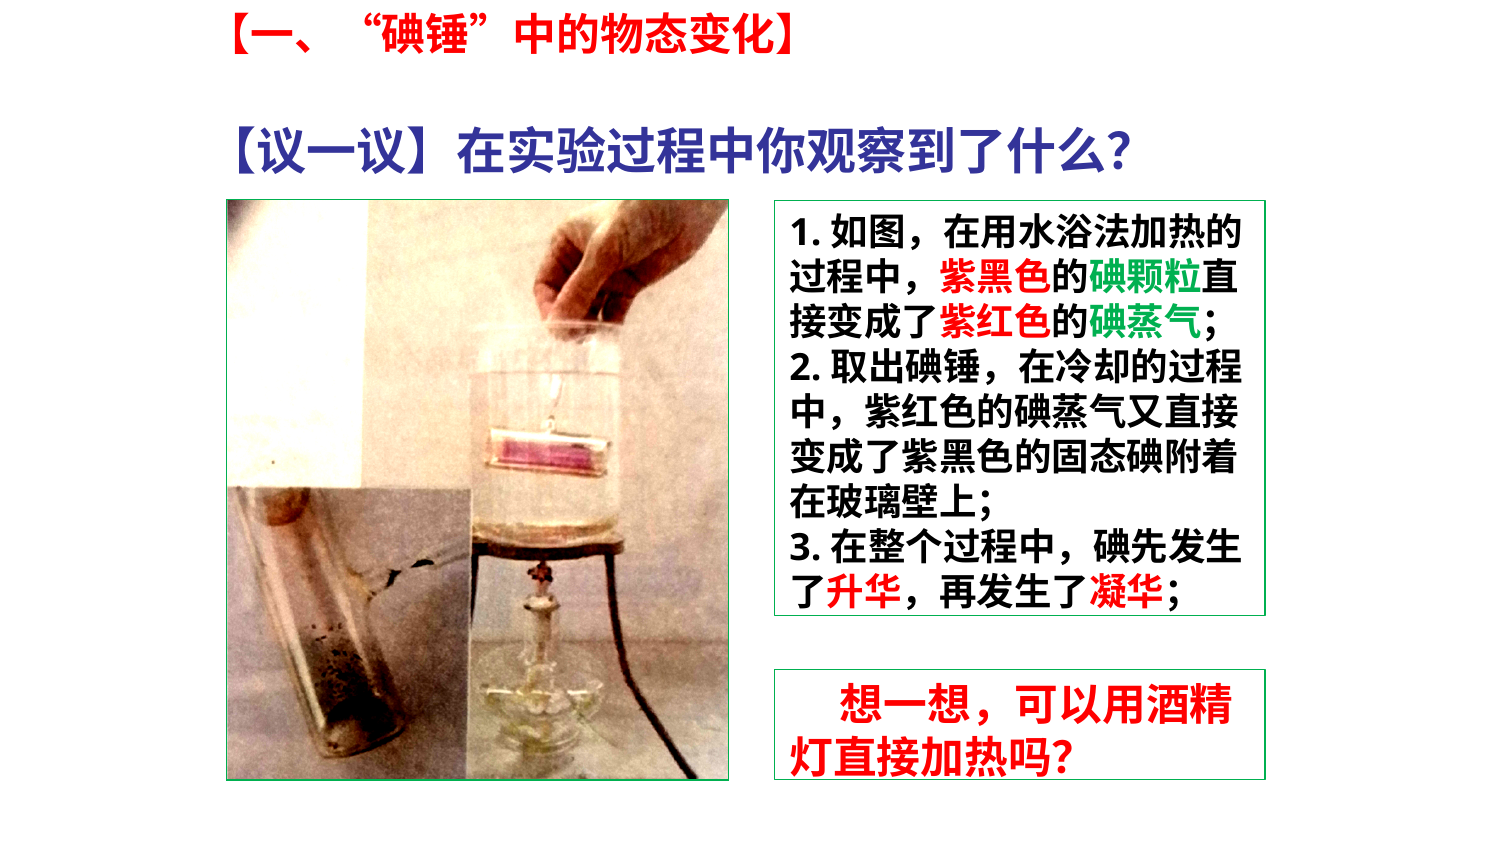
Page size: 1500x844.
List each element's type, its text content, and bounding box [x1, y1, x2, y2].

list 【一、“碘锤”中的物态变化】 [191, 5, 1031, 70]
text_box 想一想，可以用酒精灯直接加热吗？ [774, 669, 1266, 780]
text_box 1.如图，在用水浴法加热的过程中，紫黑色的碘颗粒直接变成了紫红色的碘蒸气； 2.取出碘锤，在冷却的过程中，紫红色的碘蒸气又直接变成了紫黑色的固态碘附着在玻璃壁上； 3.在整个过程中，碘先发生了升华，再发生了凝华； [774, 200, 1266, 616]
text_box 【议一议】在实验过程中你观察到了什么？ [191, 111, 1238, 172]
picture [227, 200, 728, 780]
